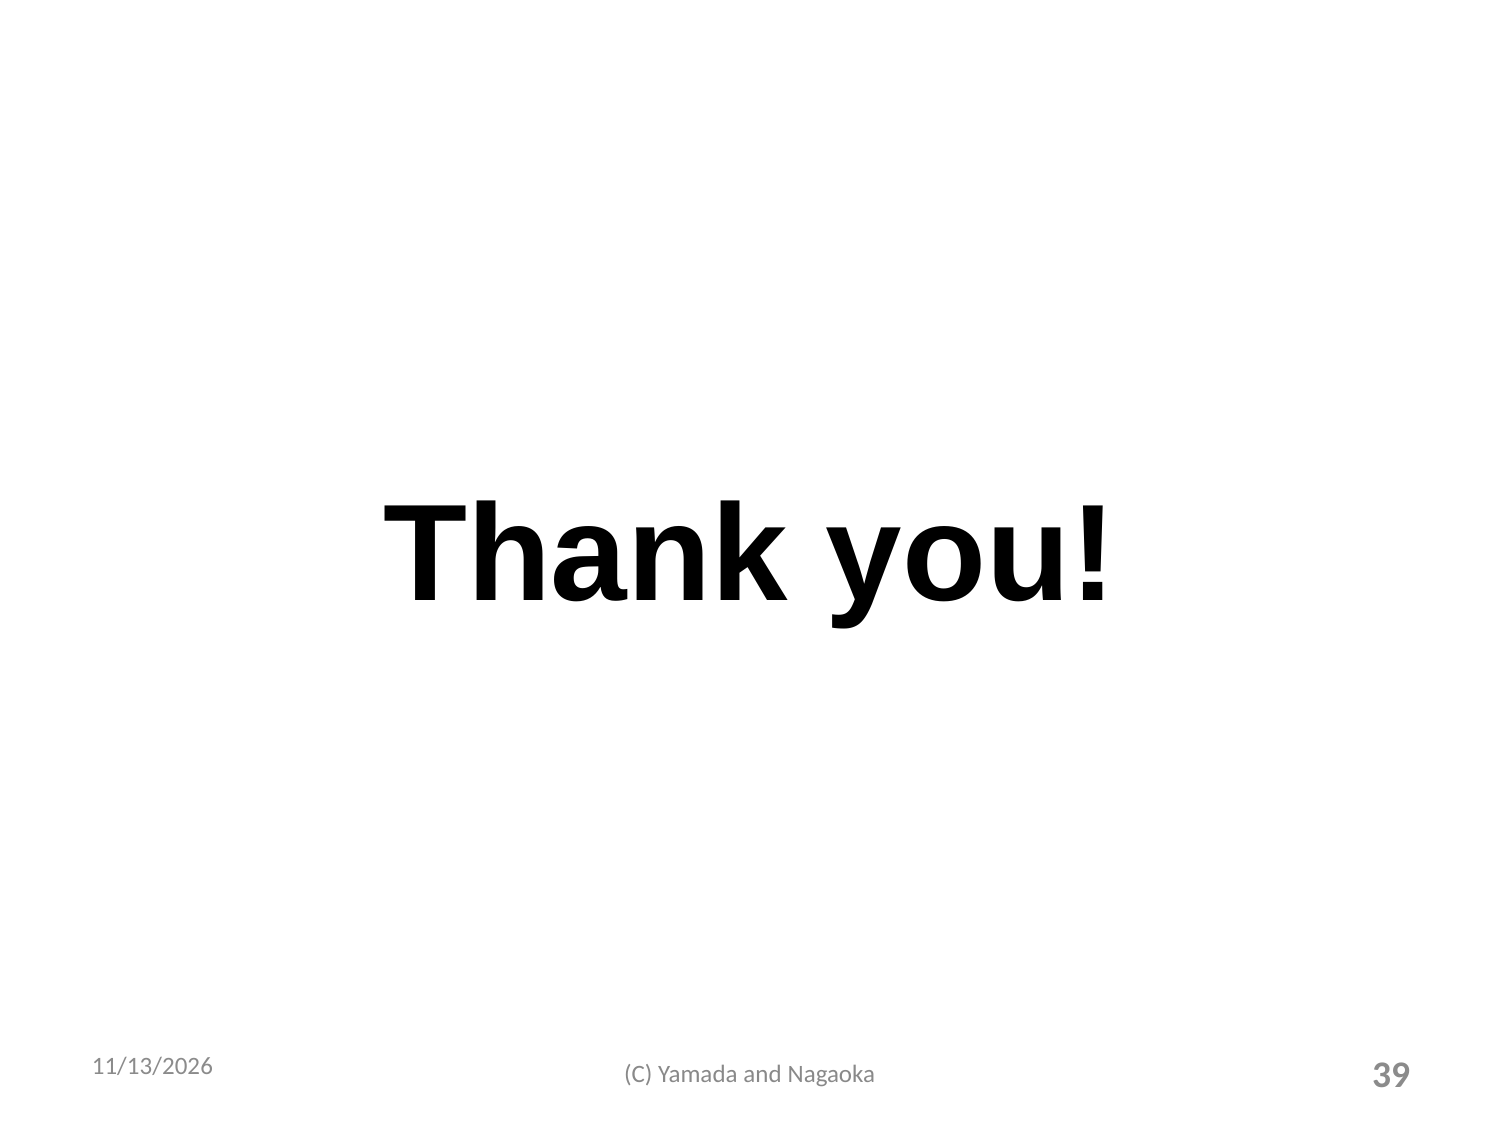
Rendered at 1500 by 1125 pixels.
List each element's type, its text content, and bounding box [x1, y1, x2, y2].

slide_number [76, 1034, 427, 1095]
list Thank you! [74, 262, 1426, 1006]
slide_number 39 [1074, 1042, 1425, 1103]
footer (C) Yamada and Nagaoka [512, 1042, 988, 1103]
